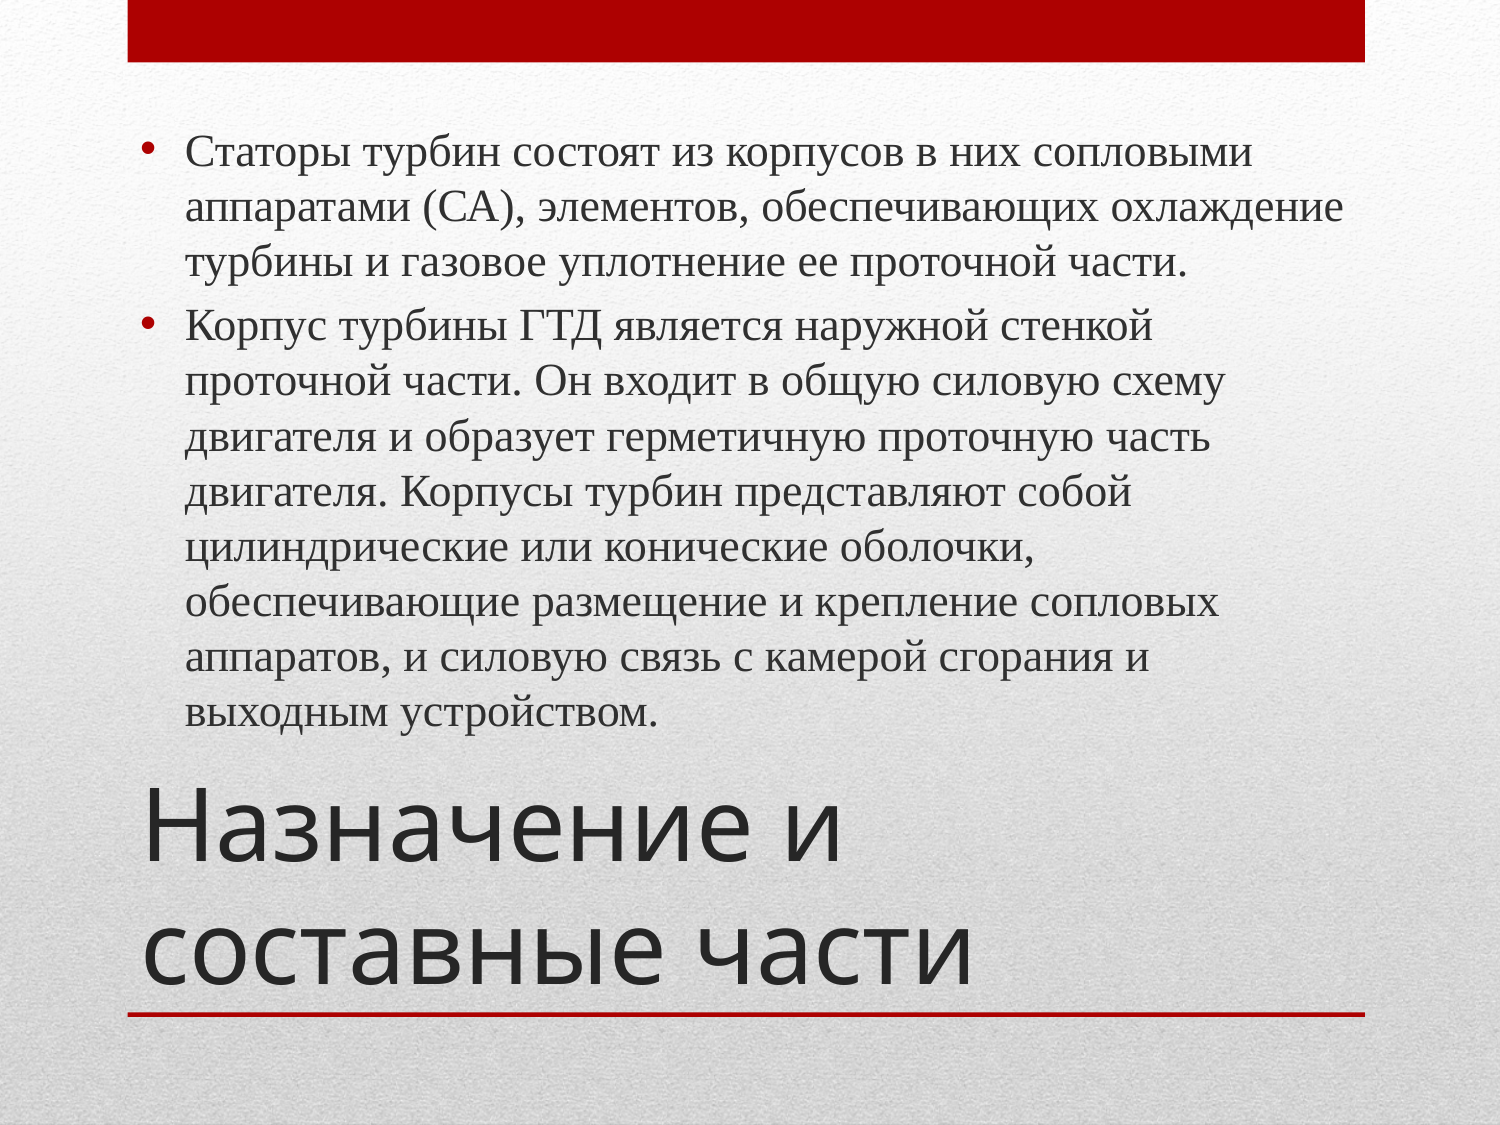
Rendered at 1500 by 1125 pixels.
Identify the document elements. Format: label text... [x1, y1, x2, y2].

title Назначение и составные части [125, 750, 1238, 1013]
list Статоры турбин состоят из корпусов в них сопловыми аппаратами (СА), элементов, обеспечивающих охлаждение турбины и газовое уплотнение ее проточной части. Корпус турбины ГТД является наружной стенкой проточной части. Он входит в общую силовую схему двигателя и образует герметичную проточную часть двигателя. Корпусы турбин представляют собой цилиндрические или конические оболочки, обеспечивающие размещение и крепление сопловых аппаратов, и силовую связь с камерой сгорания и выходным устройством. [125, 112, 1363, 750]
